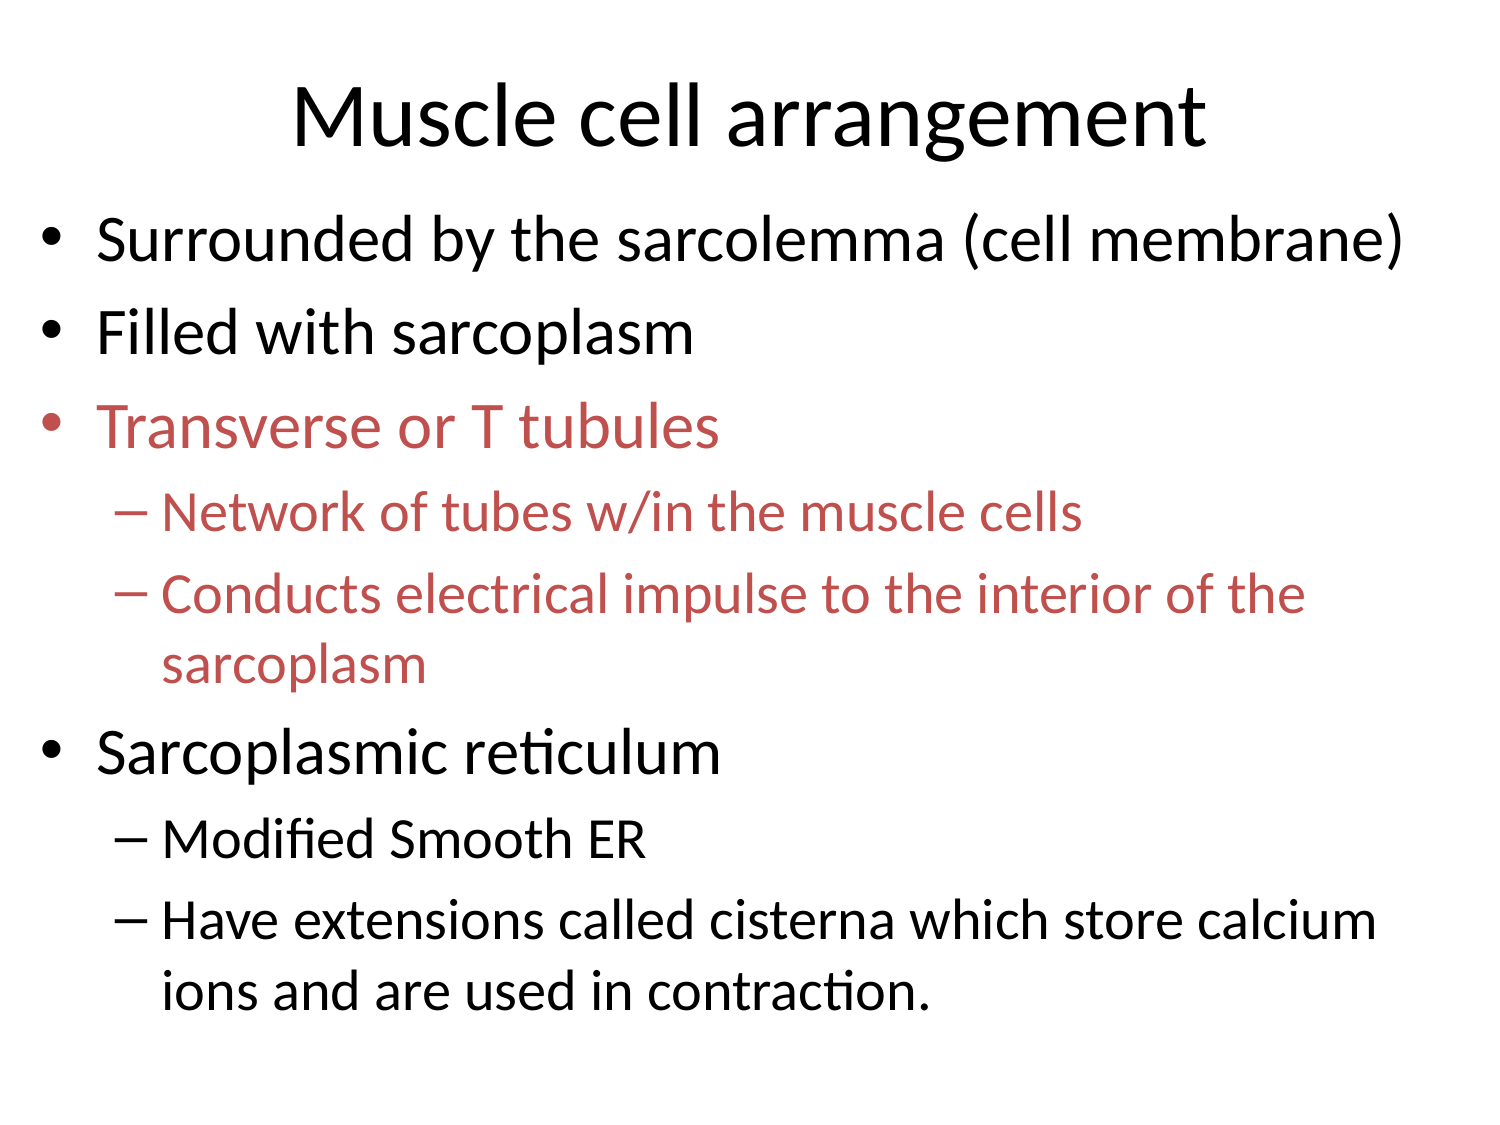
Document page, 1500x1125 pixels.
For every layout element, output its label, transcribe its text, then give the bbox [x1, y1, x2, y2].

title Muscle cell arrangement [75, 45, 1425, 175]
list Surrounded by the sarcolemma (cell membrane) Filled with sarcoplasm Transverse or T tubules Network of tubes w/in the muscle cells Conducts electrical impulse to the interior of the sarcoplasm Sarcoplasmic reticulum Modified Smooth ER Have extensions called cisterna which store calcium ions and are used in contraction. [24, 187, 1463, 1088]
